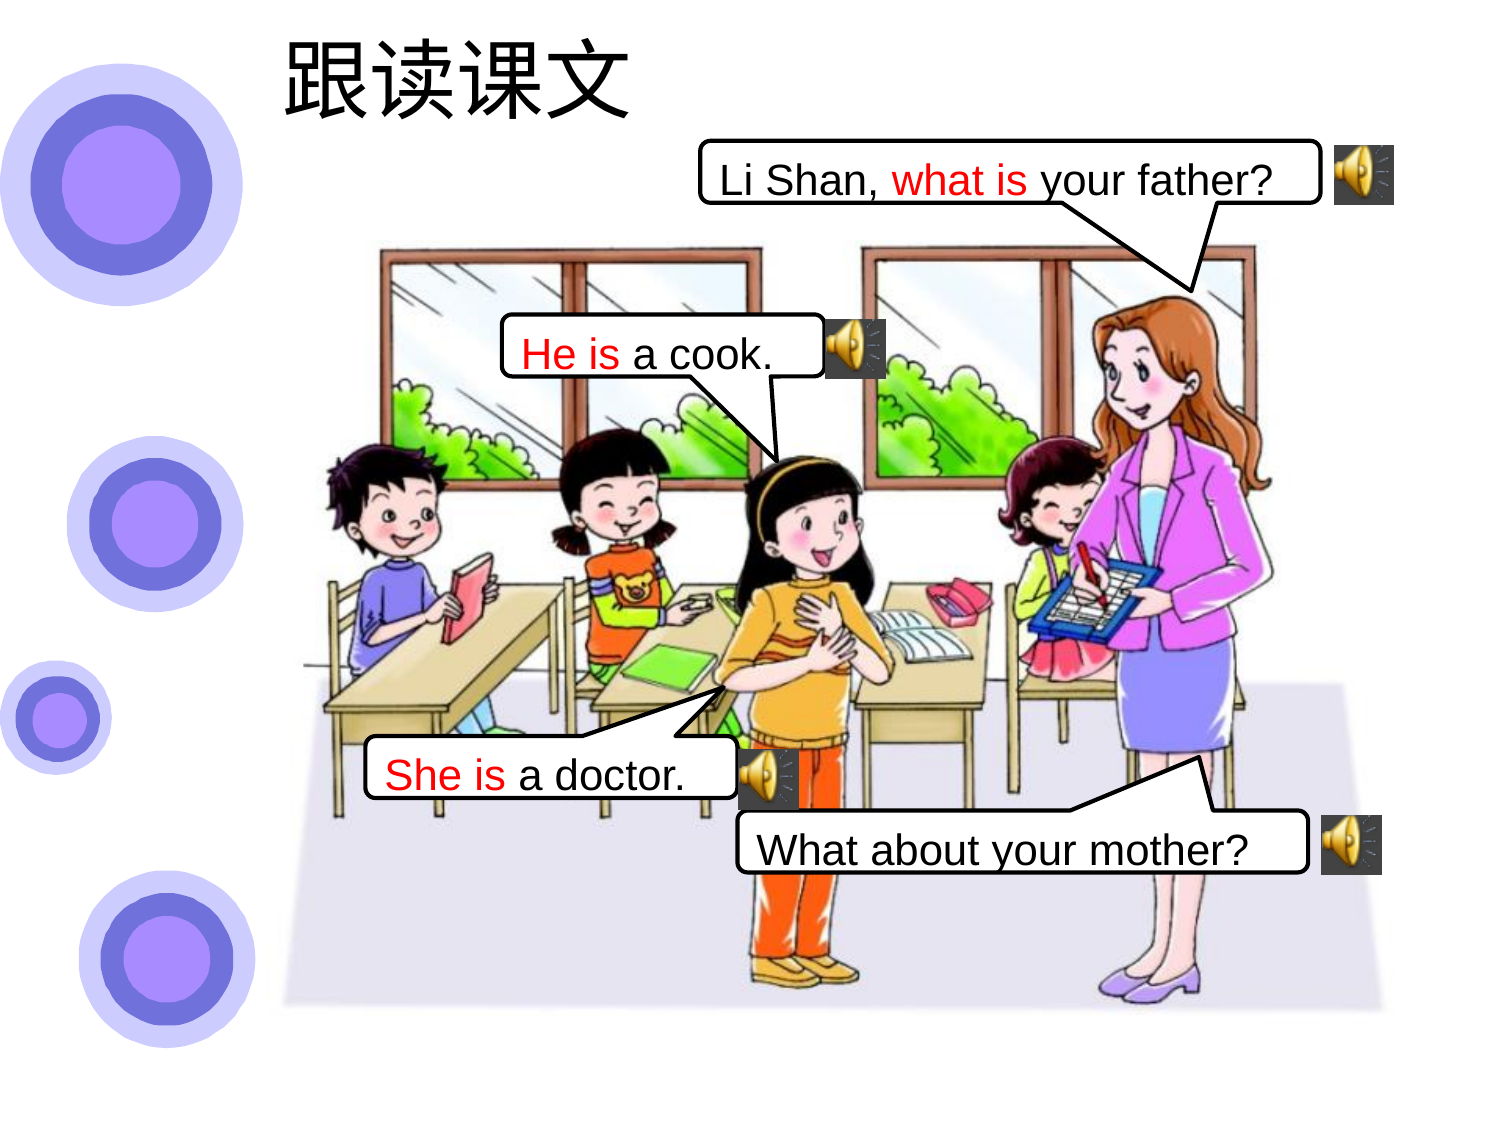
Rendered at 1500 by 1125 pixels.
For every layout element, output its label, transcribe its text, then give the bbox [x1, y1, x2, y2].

text_box 跟读课文 [266, 16, 713, 138]
picture [1332, 143, 1396, 207]
text_box Li Shan, what is your father? [698, 138, 1323, 238]
picture [265, 239, 1396, 1024]
